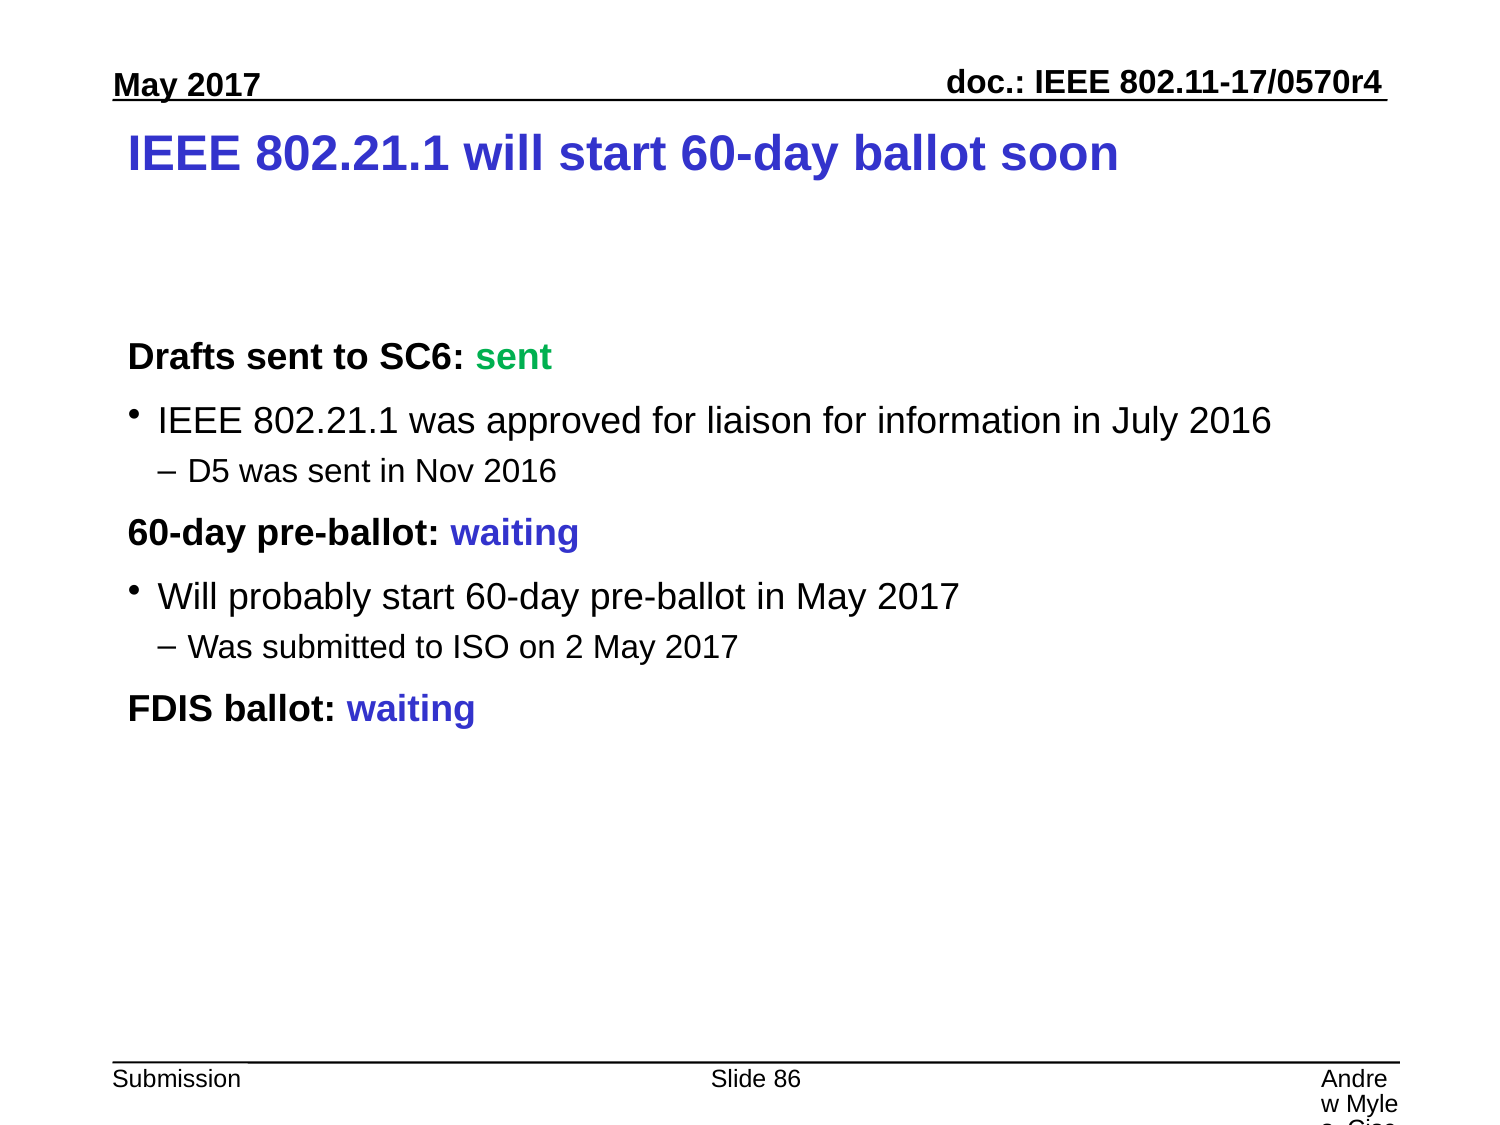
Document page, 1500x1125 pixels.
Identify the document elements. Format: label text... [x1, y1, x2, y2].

footer Andrew Myles, Cisco [1320, 1061, 1402, 1093]
list Drafts sent to SC6: sent IEEE 802.21.1 was approved for liaison for information in July 2016 D5 was sent in Nov 2016 60-day pre-ballot: waiting Will probably start 60-day pre-ballot in May 2017 Was submitted to ISO on 2 May 2017 FDIS ballot: waiting [112, 324, 1388, 1000]
slide_number Slide 86 [709, 1061, 803, 1093]
title IEEE 802.21.1 will start 60-day ballot soon [112, 112, 1388, 288]
